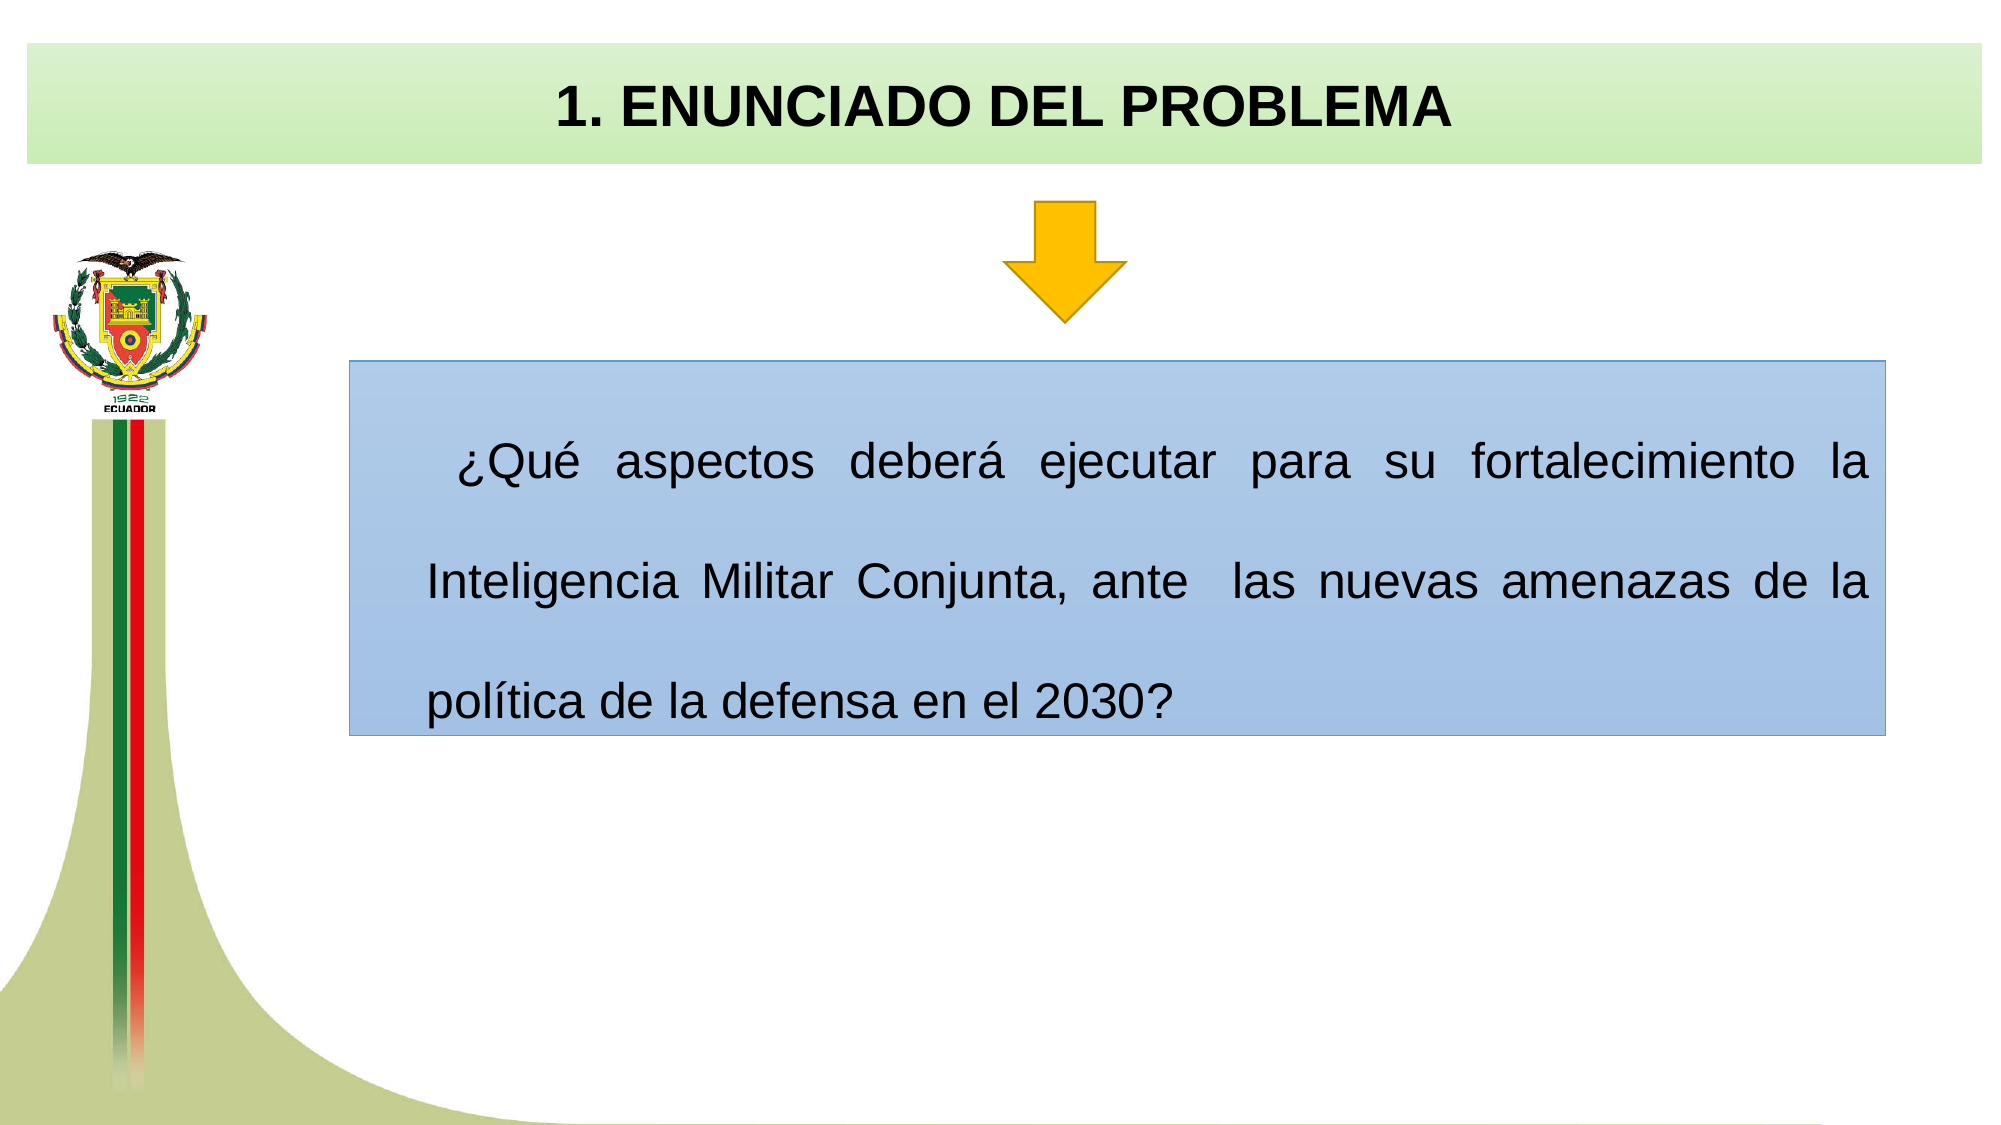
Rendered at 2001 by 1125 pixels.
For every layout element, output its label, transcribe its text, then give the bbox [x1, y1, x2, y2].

text_box [1002, 200, 1128, 325]
picture [0, 0, 2001, 1125]
text_box 1. ENUNCIADO DEL PROBLEMA [26, 42, 1983, 164]
text_box ¿Qué aspectos deberá ejecutar para su fortalecimiento la Inteligencia Militar Conjunta, ante las nuevas amenazas de la política de la defensa en el 2030? [349, 360, 1886, 736]
